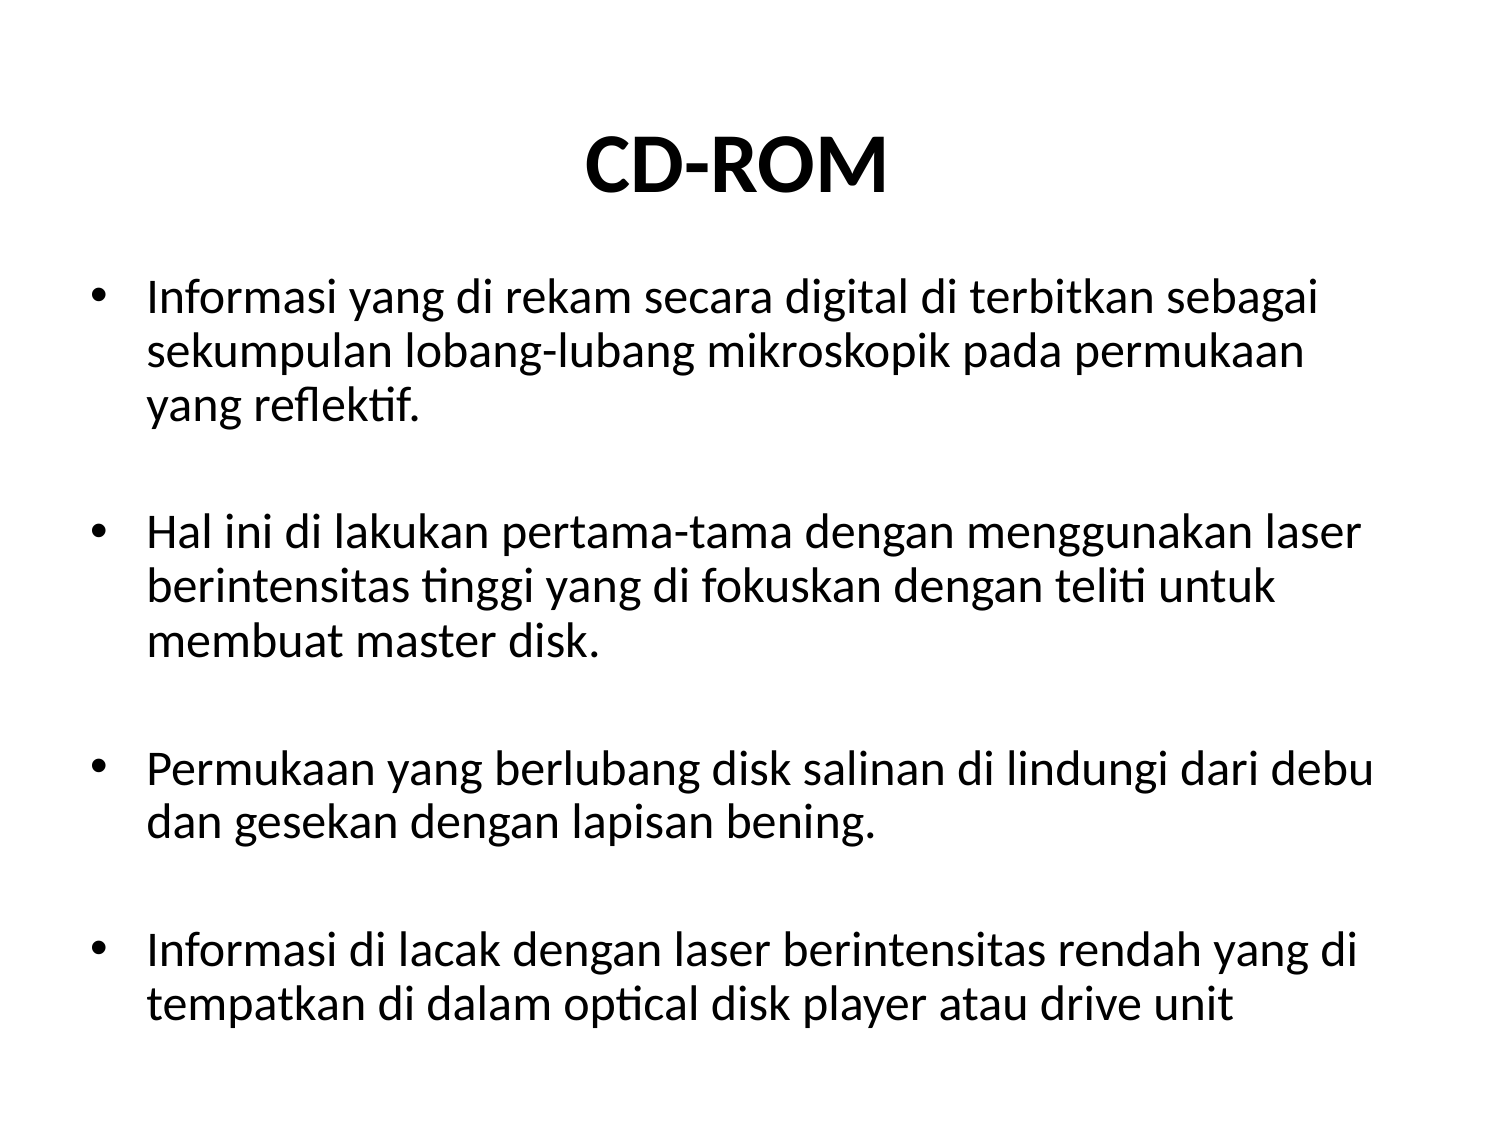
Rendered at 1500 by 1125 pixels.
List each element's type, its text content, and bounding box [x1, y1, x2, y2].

title CD-ROM [312, 99, 1163, 218]
list Informasi yang di rekam secara digital di terbitkan sebagai sekumpulan lobang-lubang mikroskopik pada permukaan yang reflektif. Hal ini di lakukan pertama-tama dengan menggunakan laser berintensitas tinggi yang di fokuskan dengan teliti untuk membuat master disk. Permukaan yang berlubang disk salinan di lindungi dari debu dan gesekan dengan lapisan bening. Informasi di lacak dengan laser berintensitas rendah yang di tempatkan di dalam optical disk player atau drive unit [75, 262, 1425, 1075]
